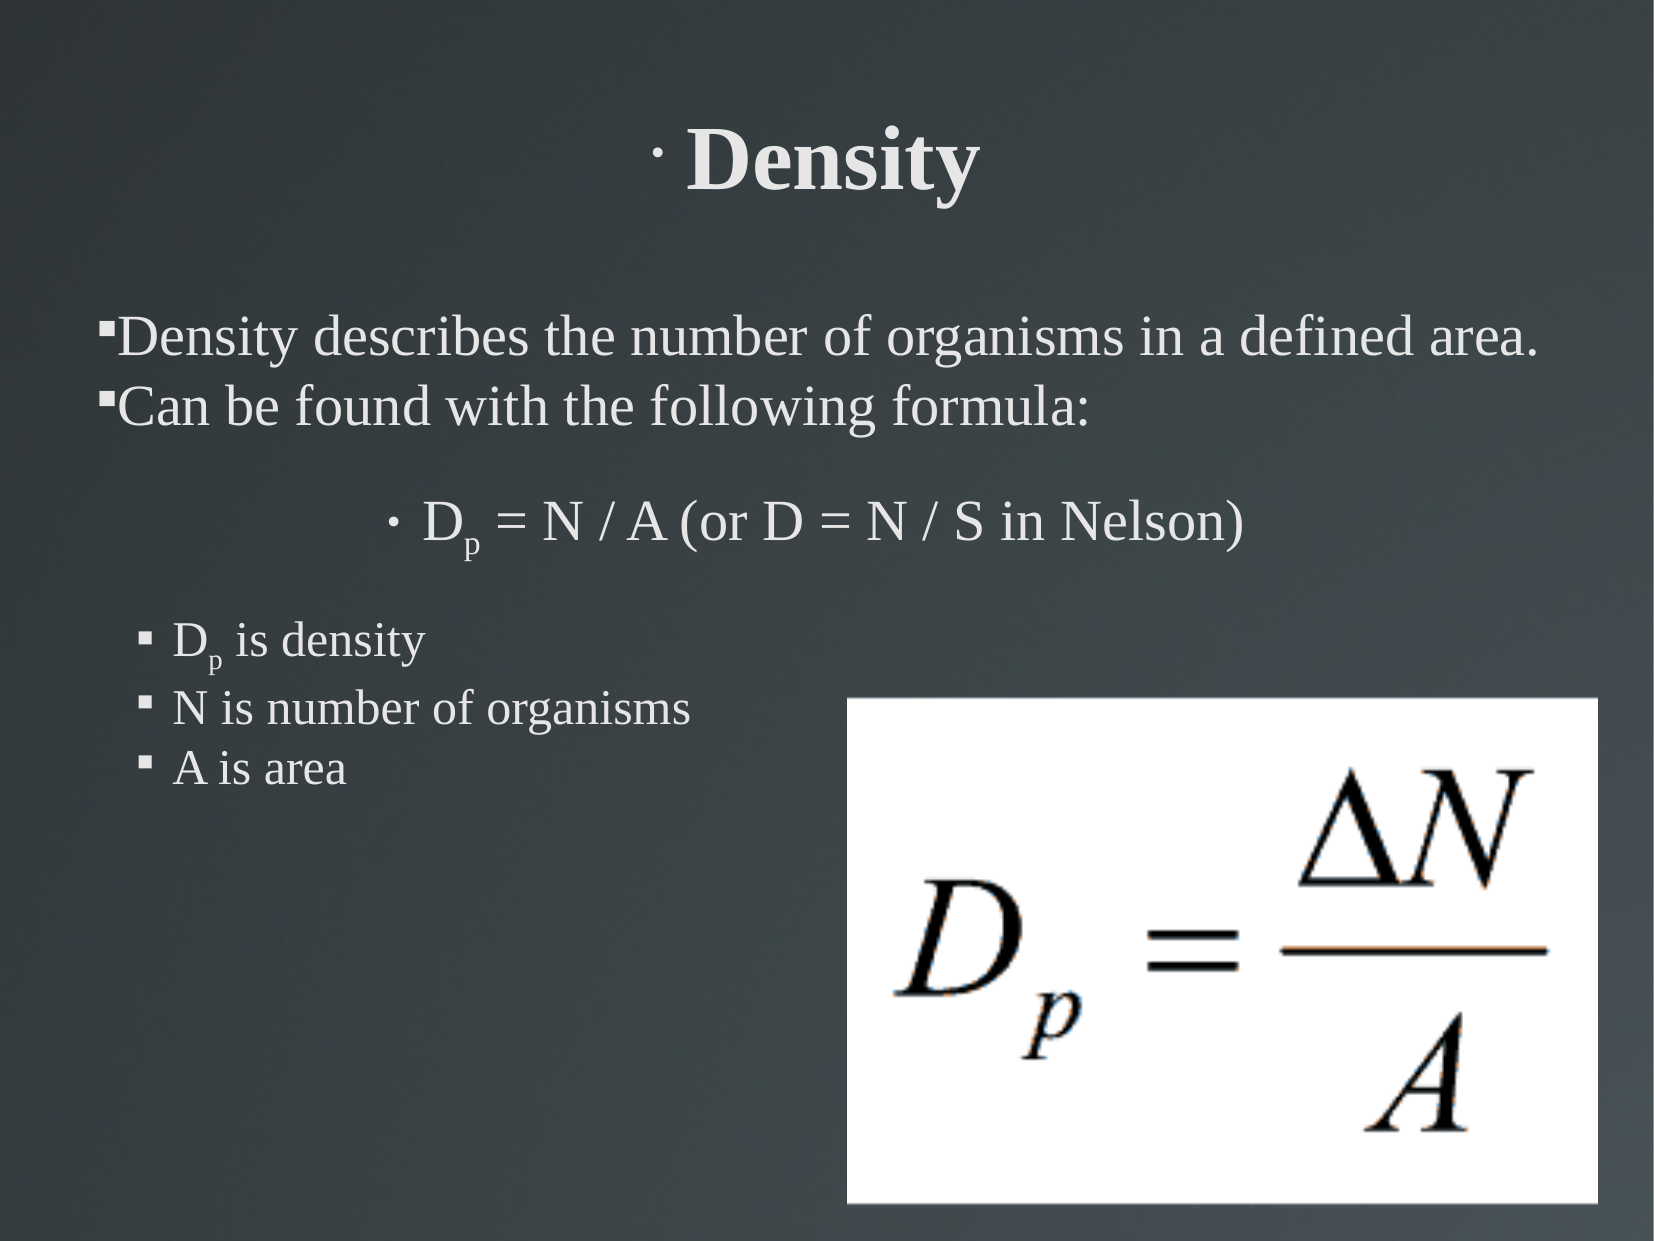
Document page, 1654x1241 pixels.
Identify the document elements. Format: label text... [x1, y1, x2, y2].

text_box Density [82, 49, 1571, 257]
text_box Density describes the number of organisms in a defined area. Can be found with the following formula: Dp = N / A (or D = N / S in Nelson) Dp is density N is number of organisms A is area [82, 289, 1571, 1103]
picture [0, 0, 1654, 1241]
